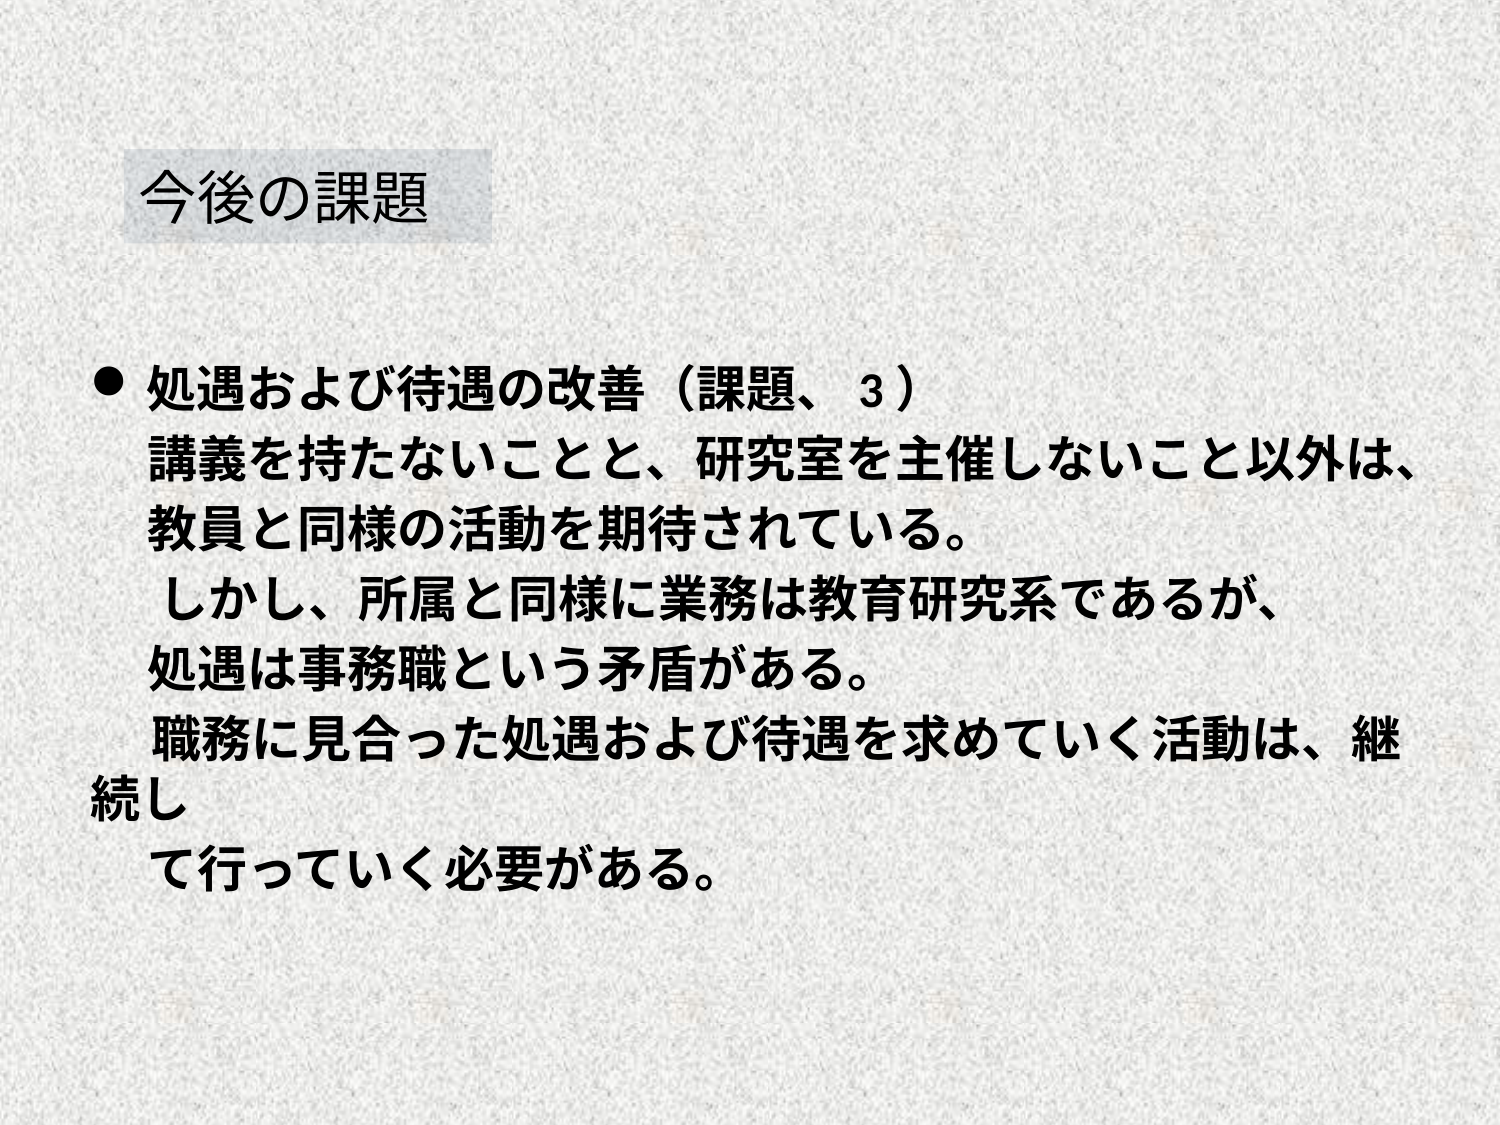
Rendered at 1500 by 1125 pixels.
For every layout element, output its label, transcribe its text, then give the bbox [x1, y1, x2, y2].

picture [0, 0, 1500, 1125]
title 今後の課題 [123, 149, 492, 244]
list 処遇および待遇の改善（課題、3） 講義を持たないことと、研究室を主催しないこと以外は、 教員と同様の活動を期待されている。 しかし、所属と同様に業務は教育研究系であるが、 処遇は事務職という矛盾がある。 職務に見合った処遇および待遇を求めていく活動は、継続し て行っていく必要がある。 [75, 349, 1425, 917]
